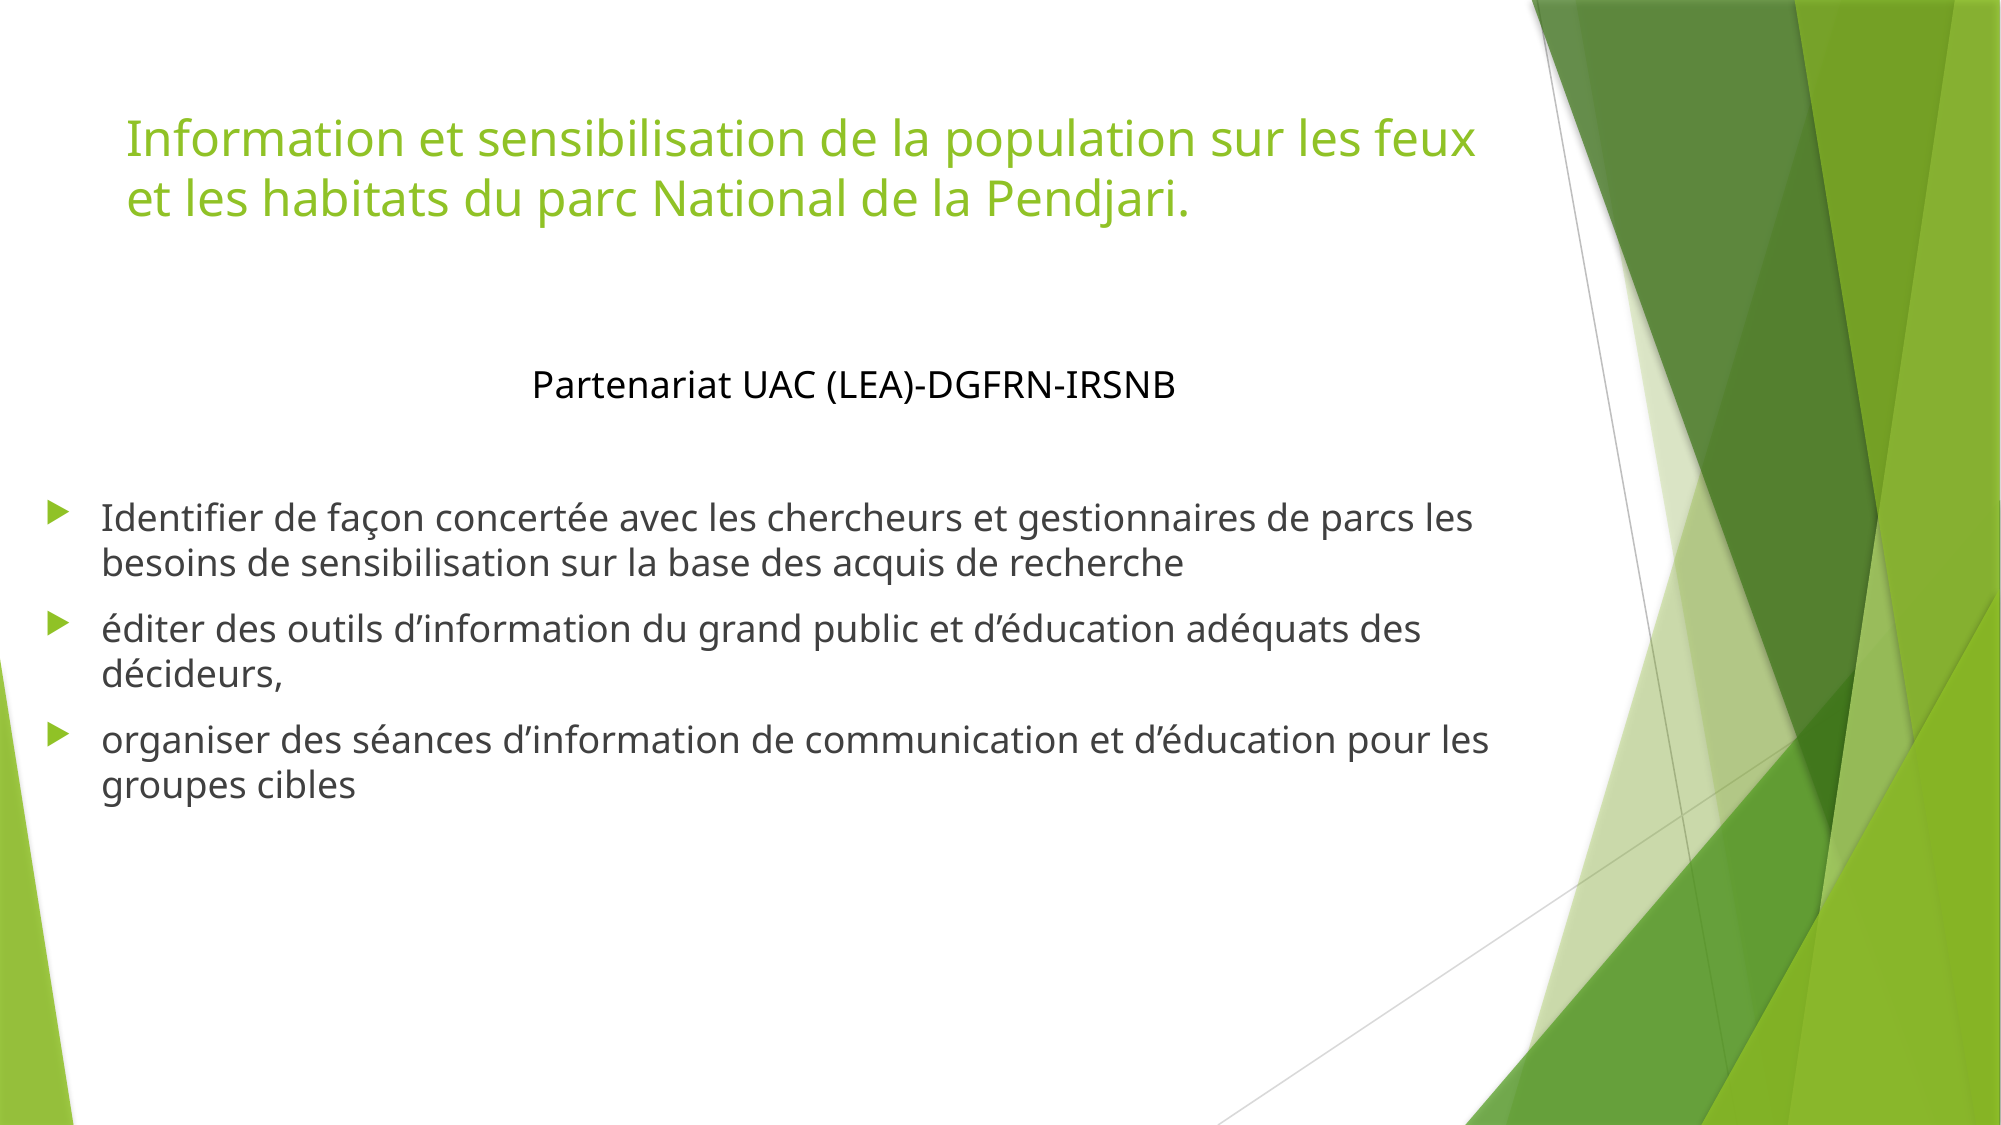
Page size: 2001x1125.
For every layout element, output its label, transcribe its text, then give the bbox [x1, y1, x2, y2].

list Identifier de façon concertée avec les chercheurs et gestionnaires de parcs les besoins de sensibilisation sur la base des acquis de recherche éditer des outils d’information du grand public et d’éducation adéquats des décideurs, organiser des séances d’information de communication et d’éducation pour les groupes cibles [29, 486, 1596, 816]
title Information et sensibilisation de la population sur les feux et les habitats du parc National de la Pendjari. [111, 99, 1522, 317]
text_box Partenariat UAC (LEA)-DGFRN-IRSNB [516, 353, 1241, 414]
